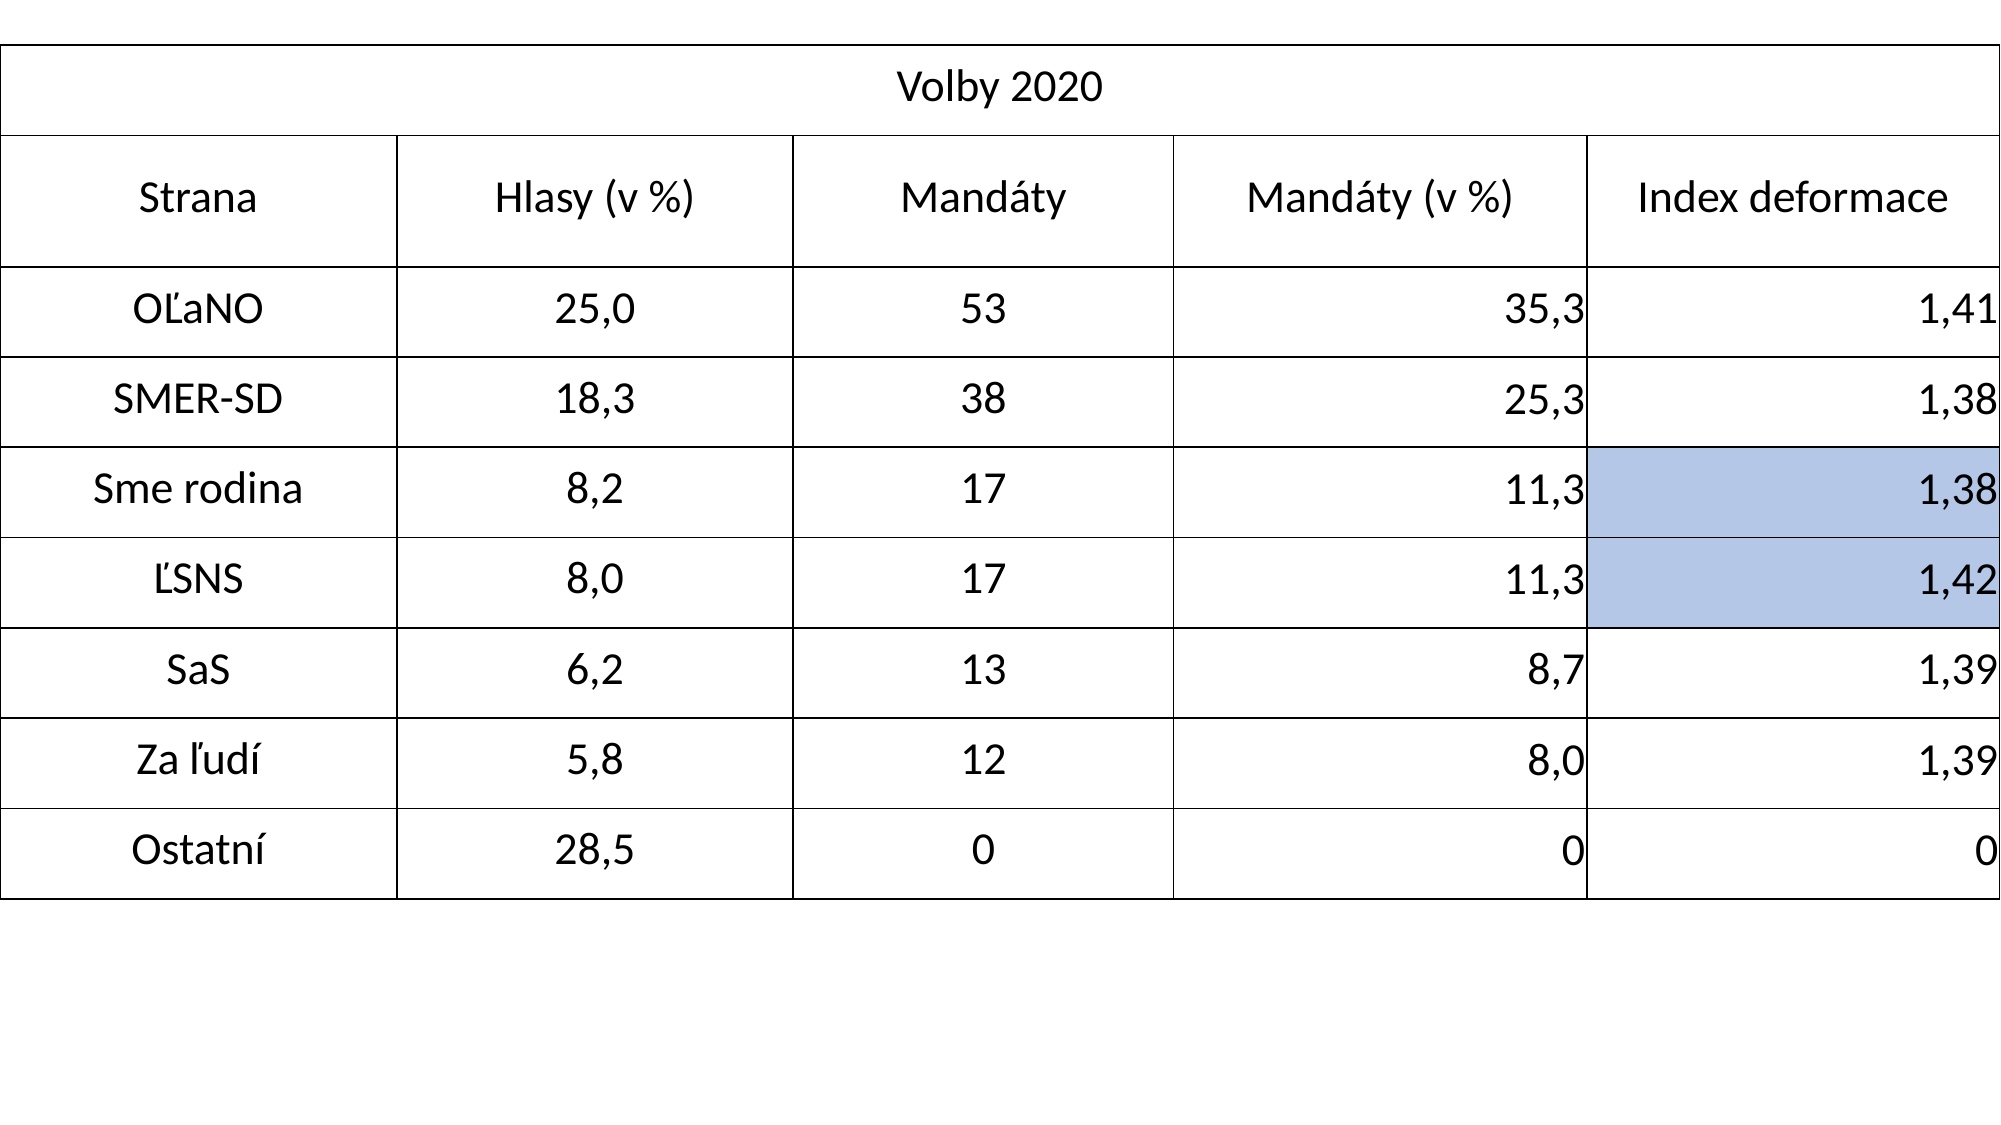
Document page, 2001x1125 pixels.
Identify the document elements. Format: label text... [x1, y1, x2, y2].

table_cell 1,38 [1588, 358, 1999, 446]
table_cell 25,0 [398, 268, 792, 356]
table_cell SaS [1, 629, 396, 717]
table_cell Mandáty [794, 136, 1173, 266]
table_cell 28,5 [398, 809, 792, 898]
table_cell 13 [794, 629, 1173, 717]
table_cell 25,3 [1174, 358, 1586, 446]
table_cell 11,3 [1174, 538, 1586, 627]
table_cell 1,39 [1588, 719, 1999, 808]
table_cell Sme rodina [1, 448, 396, 537]
table_cell 0 [1588, 809, 1999, 898]
table_cell OĽaNO [1, 268, 396, 356]
table_cell Index deformace [1588, 136, 1999, 266]
table_cell Hlasy (v %) [398, 136, 792, 266]
table_cell 1,41 [1588, 268, 1999, 356]
table_cell 17 [794, 538, 1173, 627]
table_cell 1,38 [1588, 448, 1999, 537]
table_cell 1,39 [1588, 629, 1999, 717]
table_cell 8,2 [398, 448, 792, 537]
table_header Volby 2020 [1, 46, 1999, 135]
table_cell 8,0 [1174, 719, 1586, 808]
table_cell Ostatní [1, 809, 396, 898]
table_cell Mandáty (v %) [1174, 136, 1586, 266]
table_cell 38 [794, 358, 1173, 446]
table_cell 1,42 [1588, 538, 1999, 627]
table_cell 8,7 [1174, 629, 1586, 717]
table_cell 6,2 [398, 629, 792, 717]
table_cell 35,3 [1174, 268, 1586, 356]
table_cell 8,0 [398, 538, 792, 627]
table_cell Strana [1, 136, 396, 266]
table_cell 5,8 [398, 719, 792, 808]
table_cell 17 [794, 448, 1173, 537]
table_cell ĽSNS [1, 538, 396, 627]
table_cell 0 [1174, 809, 1586, 898]
table_cell 53 [794, 268, 1173, 356]
table_cell 0 [794, 809, 1173, 898]
table_cell 18,3 [398, 358, 792, 446]
table_cell Za ľudí [1, 719, 396, 808]
table_cell 11,3 [1174, 448, 1586, 537]
table_cell SMER-SD [1, 358, 396, 446]
table_cell 12 [794, 719, 1173, 808]
